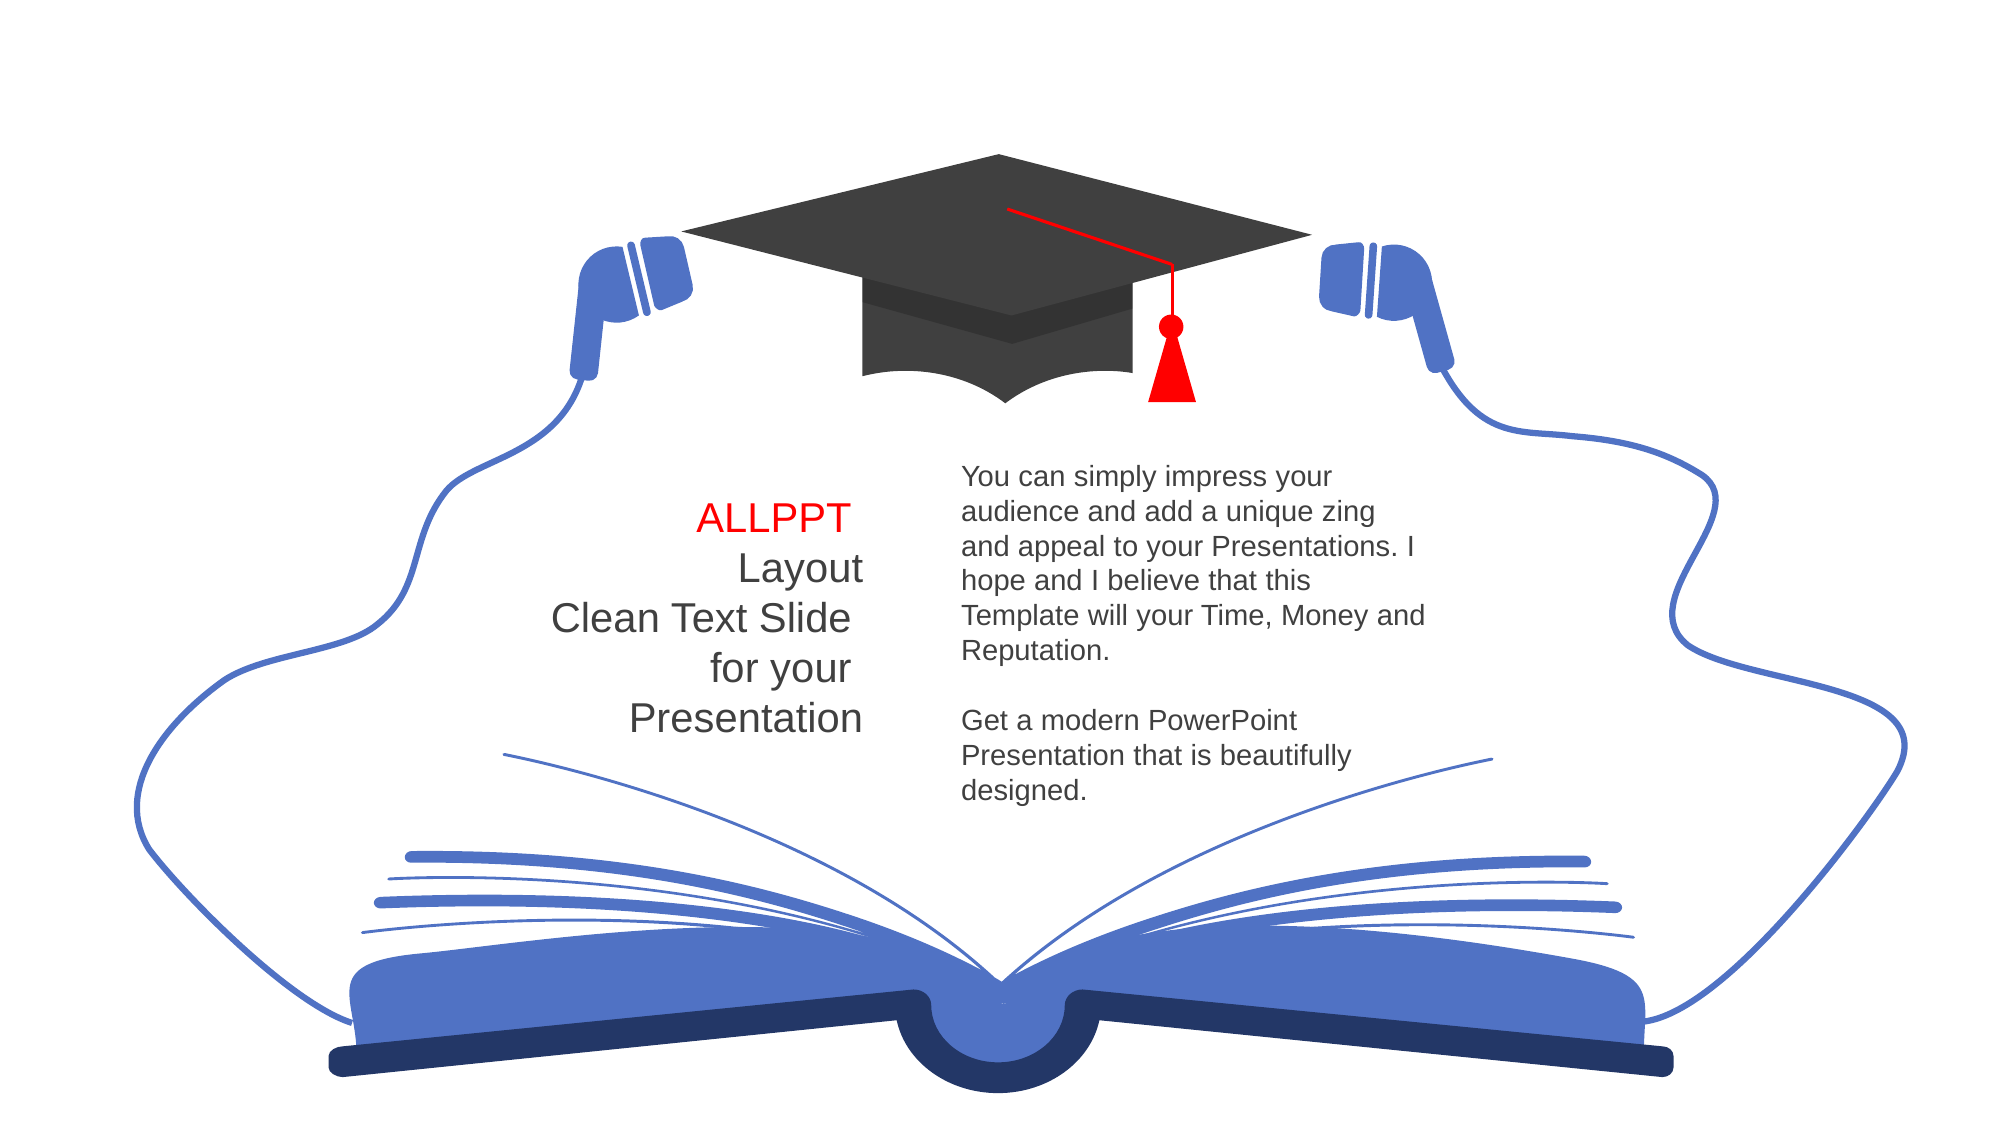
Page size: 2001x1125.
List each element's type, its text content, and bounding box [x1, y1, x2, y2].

text_box ALLPPT Layout Clean Text Slide for your Presentation [510, 483, 878, 737]
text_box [570, 217, 671, 392]
text_box You can simply impress your audience and add a unique zing and appeal to your Presentations. I hope and I believe that this Template will your Time, Money and Reputation. Get a modern PowerPoint Presentation that is beautifully designed. [946, 449, 1446, 737]
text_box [681, 154, 1313, 404]
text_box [1342, 216, 1444, 391]
text_box [1444, 371, 1906, 1013]
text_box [326, 737, 1674, 1094]
text_box [135, 392, 578, 1013]
